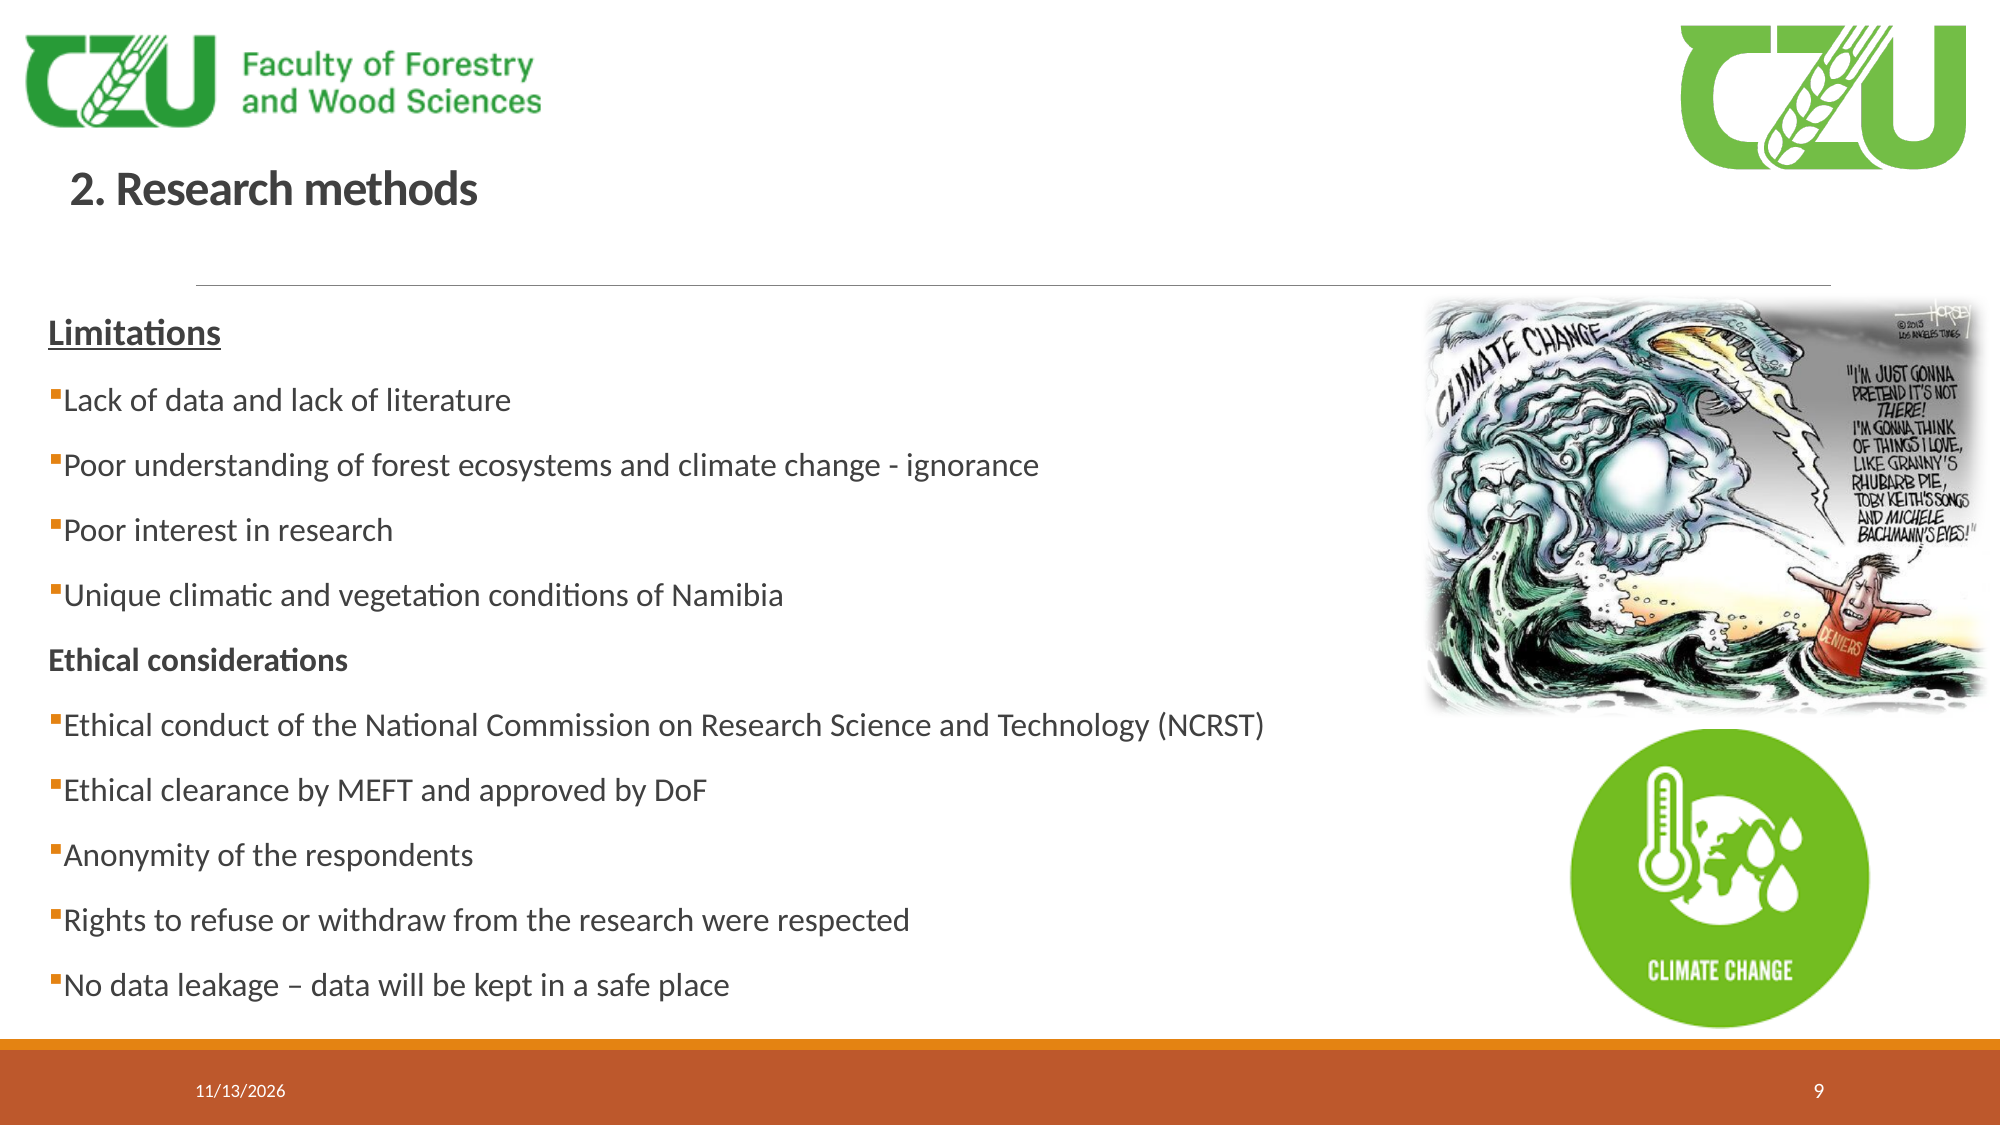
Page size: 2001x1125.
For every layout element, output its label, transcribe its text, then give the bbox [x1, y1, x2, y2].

list Limitations Lack of data and lack of literature Poor understanding of forest ecosystems and climate change - ignorance Poor interest in research Unique climatic and vegetation conditions of Namibia Ethical considerations Ethical conduct of the National Commission on Research Science and Technology (NCRST) Ethical clearance by MEFT and approved by DoF Anonymity of the respondents Rights to refuse or withdraw from the research were respected No data leakage – data will be kept in a safe place [48, 305, 1512, 923]
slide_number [180, 1059, 586, 1120]
picture [21, 21, 551, 134]
picture [1513, 729, 1928, 1029]
title 2. Research methods [54, 157, 641, 224]
picture [1420, 292, 1990, 719]
slide_number 9 [1624, 1059, 1840, 1120]
picture [1660, 21, 2000, 181]
